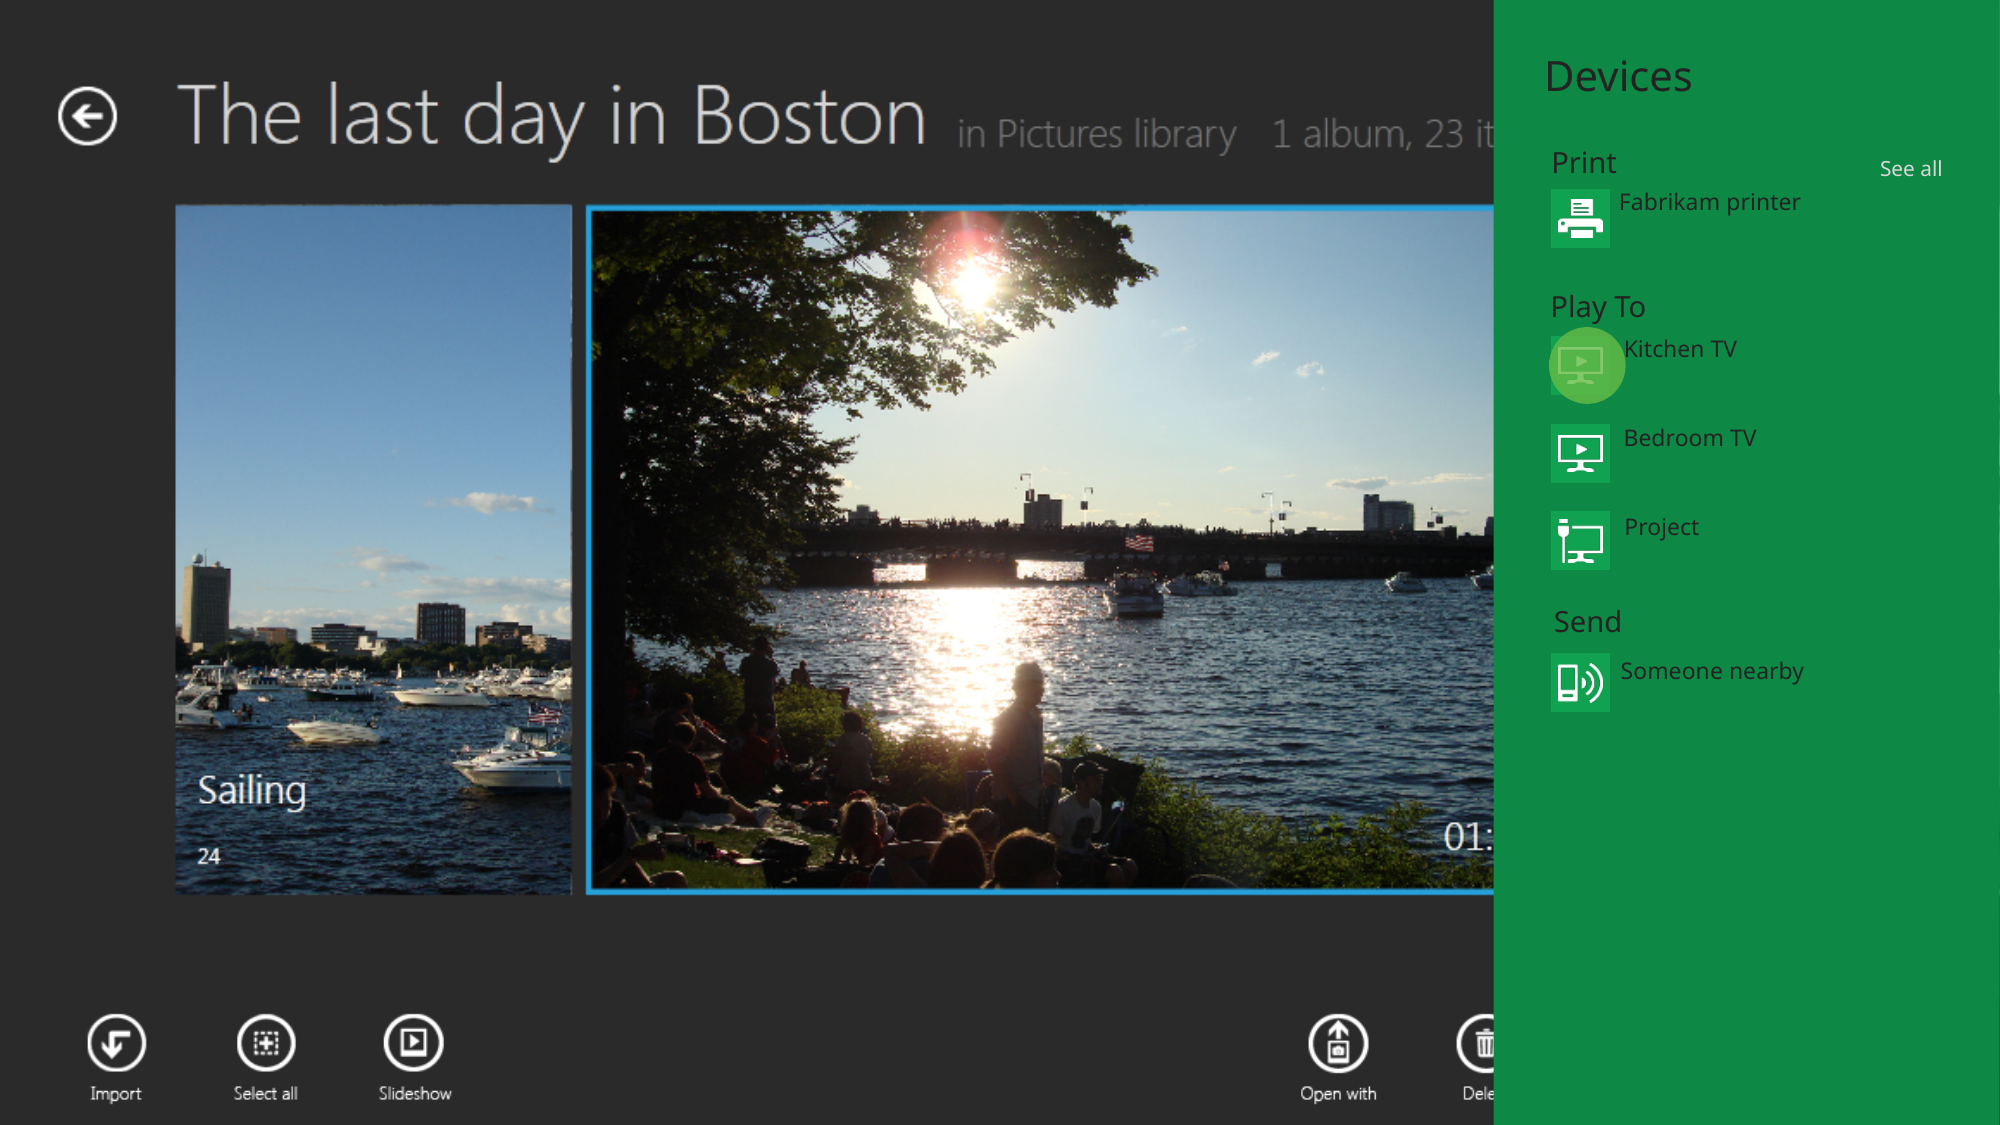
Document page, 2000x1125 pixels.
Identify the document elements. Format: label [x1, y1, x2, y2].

text_box [0, 0, 1491, 1125]
text_box [1493, 0, 2000, 1125]
